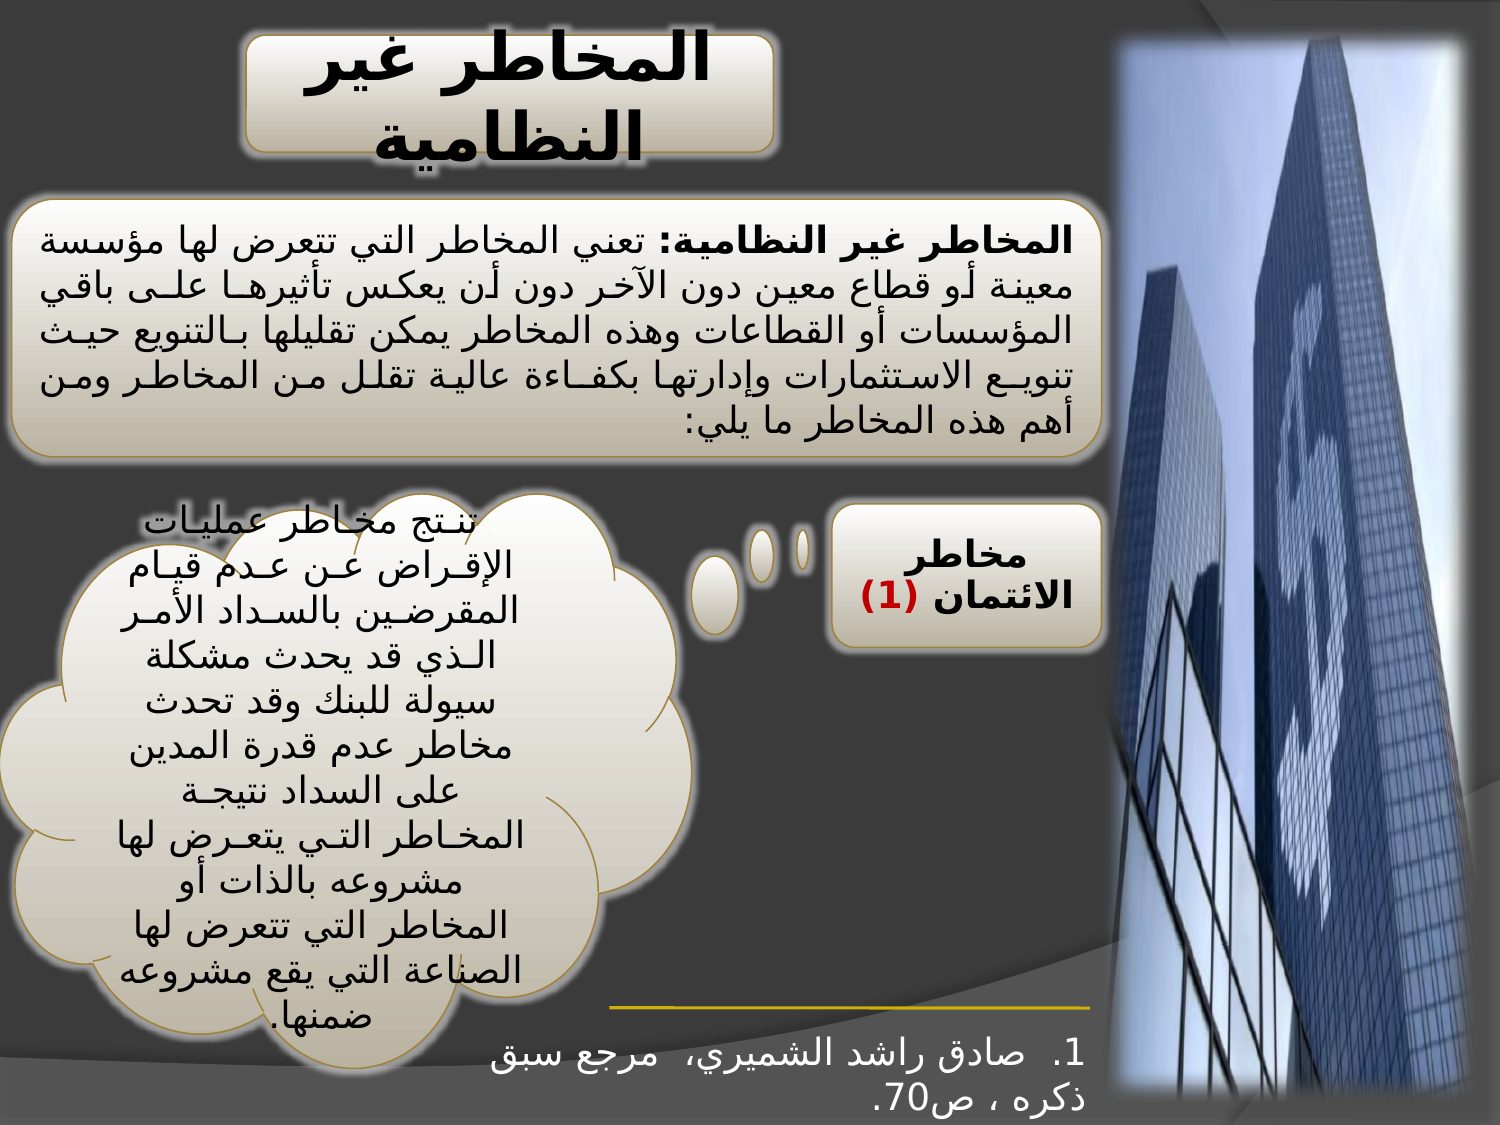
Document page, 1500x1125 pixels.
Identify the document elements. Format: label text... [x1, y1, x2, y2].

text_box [0, 491, 1102, 1067]
text_box المخاطر غير النظامية: تعني المخاطر التي تتعرض لها مؤسسة معينة أو قطاع معين دون الآخر دون أن يعكس تأثيرهـا علـى باقي المؤسسات أو القطاعات وهذه المخاطر يمكن تقليلها بـالتنويع حيـث تنويـع الاستثمارات وإدارتها بكفـاءة عالية تقلل من المخاطر ومن أهم هذه المخاطر ما يلي: [10, 198, 1092, 458]
text_box 1. صادق راشد الشميري، مرجع سبق ذكره ، ص70. [410, 1075, 1102, 1125]
text_box المخاطر غير النظامية [245, 34, 775, 154]
picture [1101, 23, 1477, 1102]
